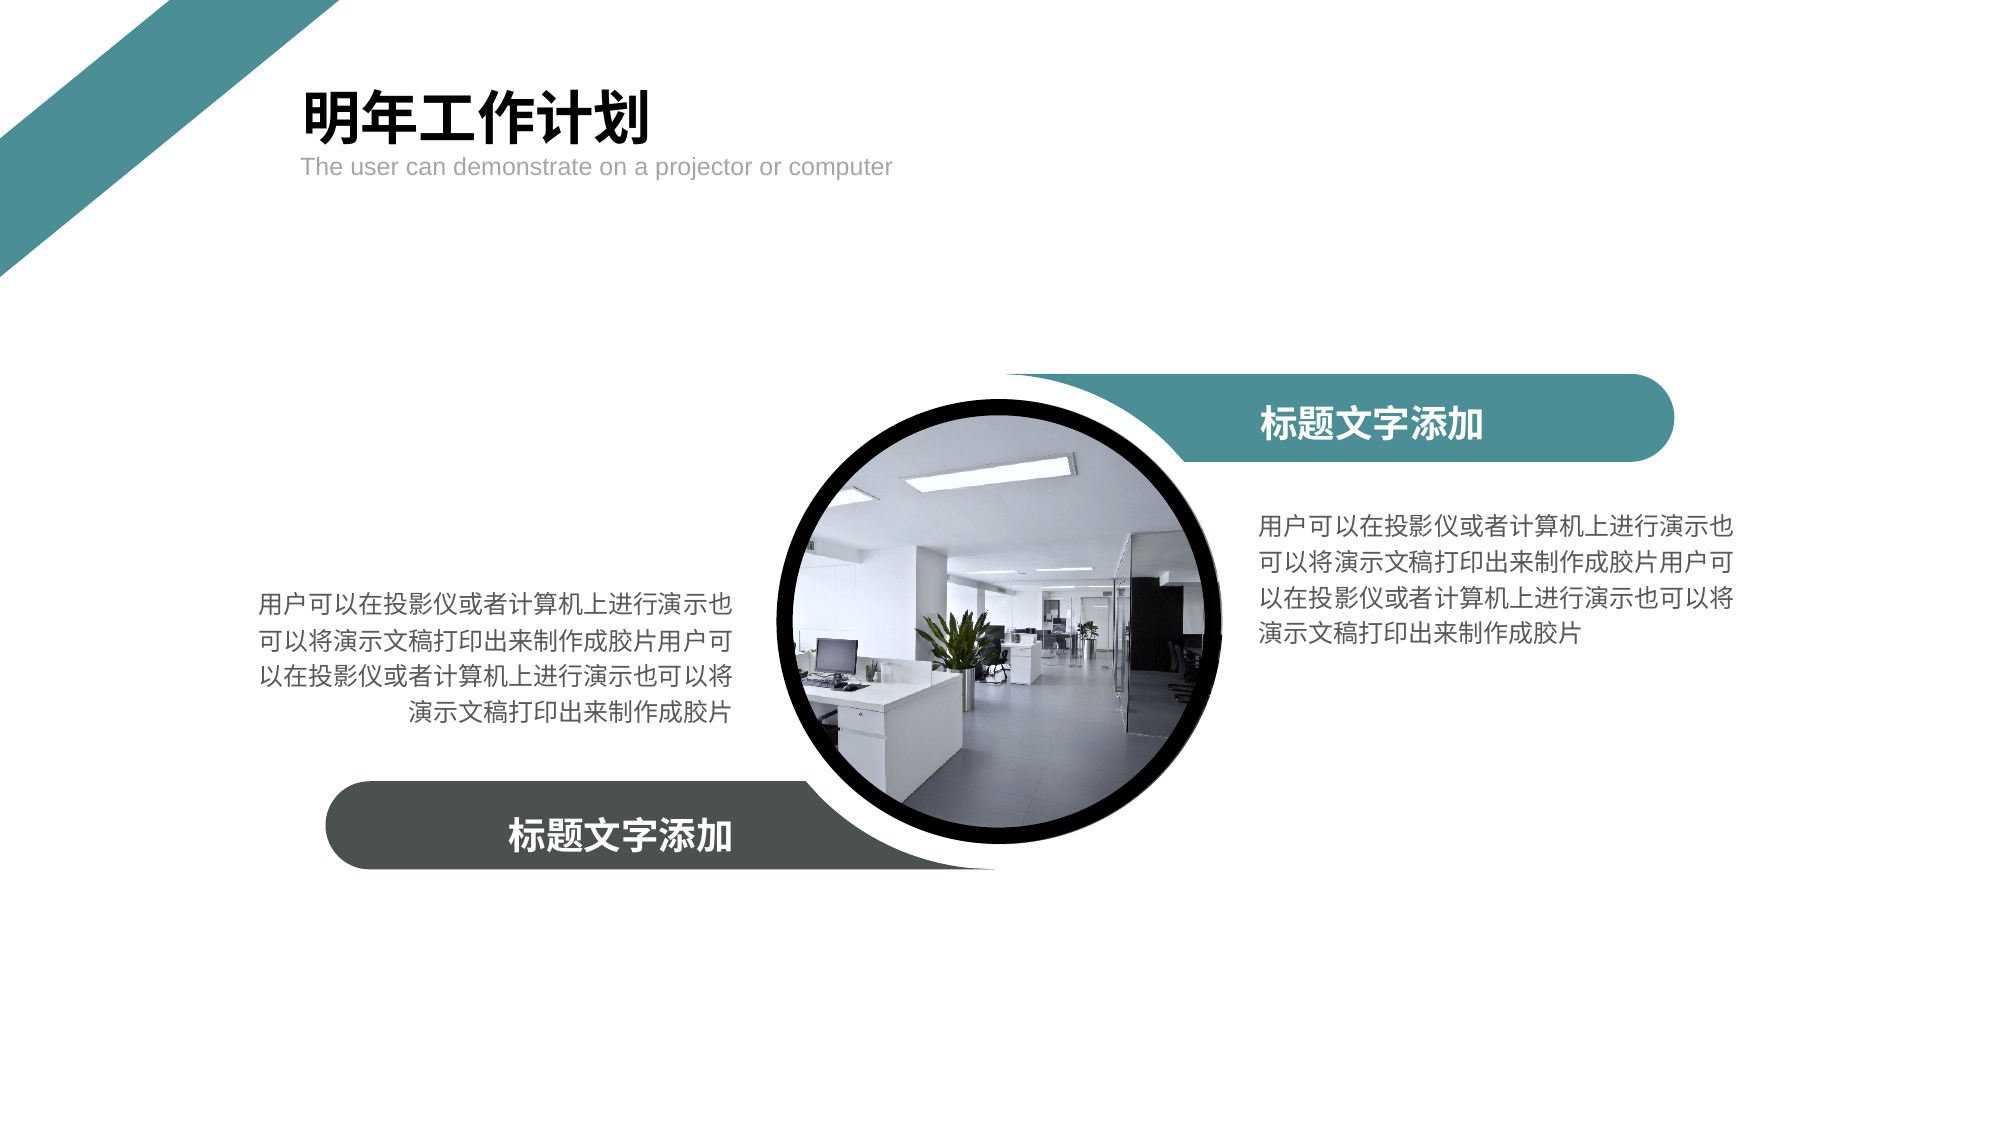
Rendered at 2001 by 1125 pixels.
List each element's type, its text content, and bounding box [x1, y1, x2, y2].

text_box 用户可以在投影仪或者计算机上进行演示也可以将演示文稿打印出来制作成胶片用户可以在投影仪或者计算机上进行演示也可以将演示文稿打印出来制作成胶片 [1244, 496, 1750, 656]
text_box [1006, 373, 1675, 462]
text_box 标题文字添加 [1245, 383, 1582, 453]
text_box 标题文字添加 [411, 795, 749, 865]
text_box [285, 73, 1116, 189]
text_box 用户可以在投影仪或者计算机上进行演示也可以将演示文稿打印出来制作成胶片用户可以在投影仪或者计算机上进行演示也可以将演示文稿打印出来制作成胶片 [242, 575, 749, 734]
text_box [325, 781, 995, 870]
picture [777, 399, 1223, 845]
